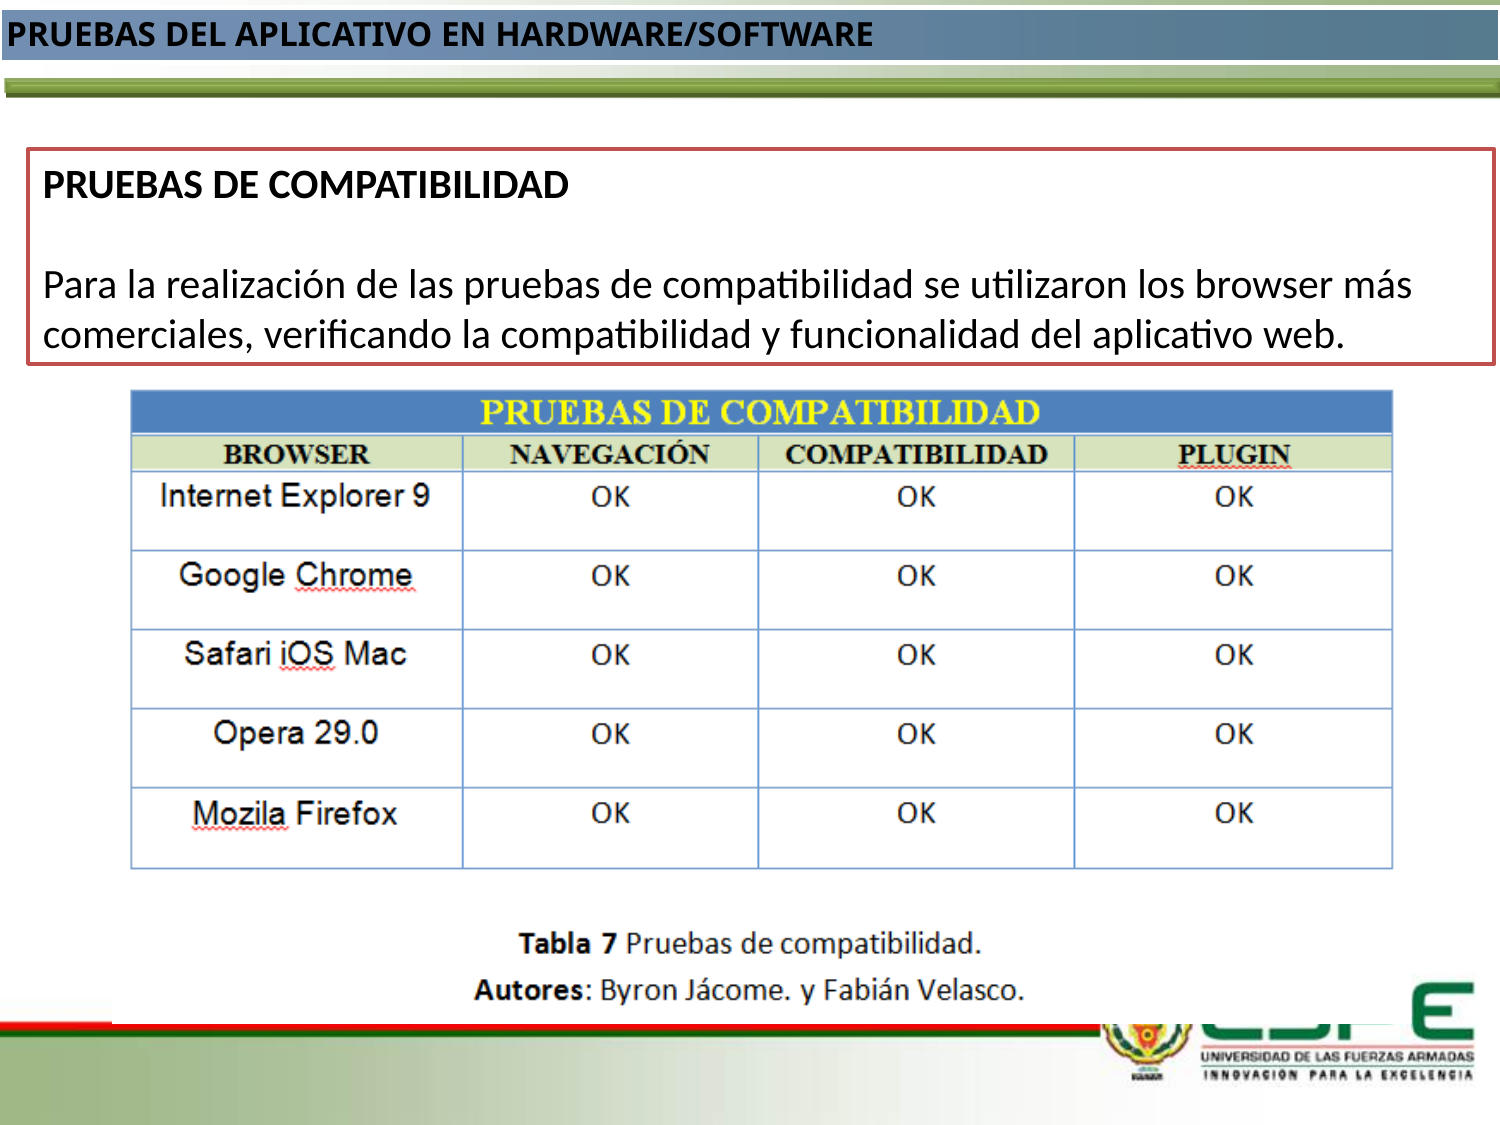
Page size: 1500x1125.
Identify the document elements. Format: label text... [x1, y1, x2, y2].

text_box PRUEBAS DEL APLICATIVO EN HARDWARE/SOFTWARE [0, 7, 1500, 63]
picture [0, 0, 1500, 7]
picture [0, 63, 1500, 1125]
text_box [4, 78, 1500, 93]
text_box PRUEBAS DE COMPATIBILIDAD Para la realización de las pruebas de compatibilidad se utilizaron los browser más comerciales, verificando la compatibilidad y funcionalidad del aplicativo web. [26, 147, 1496, 366]
